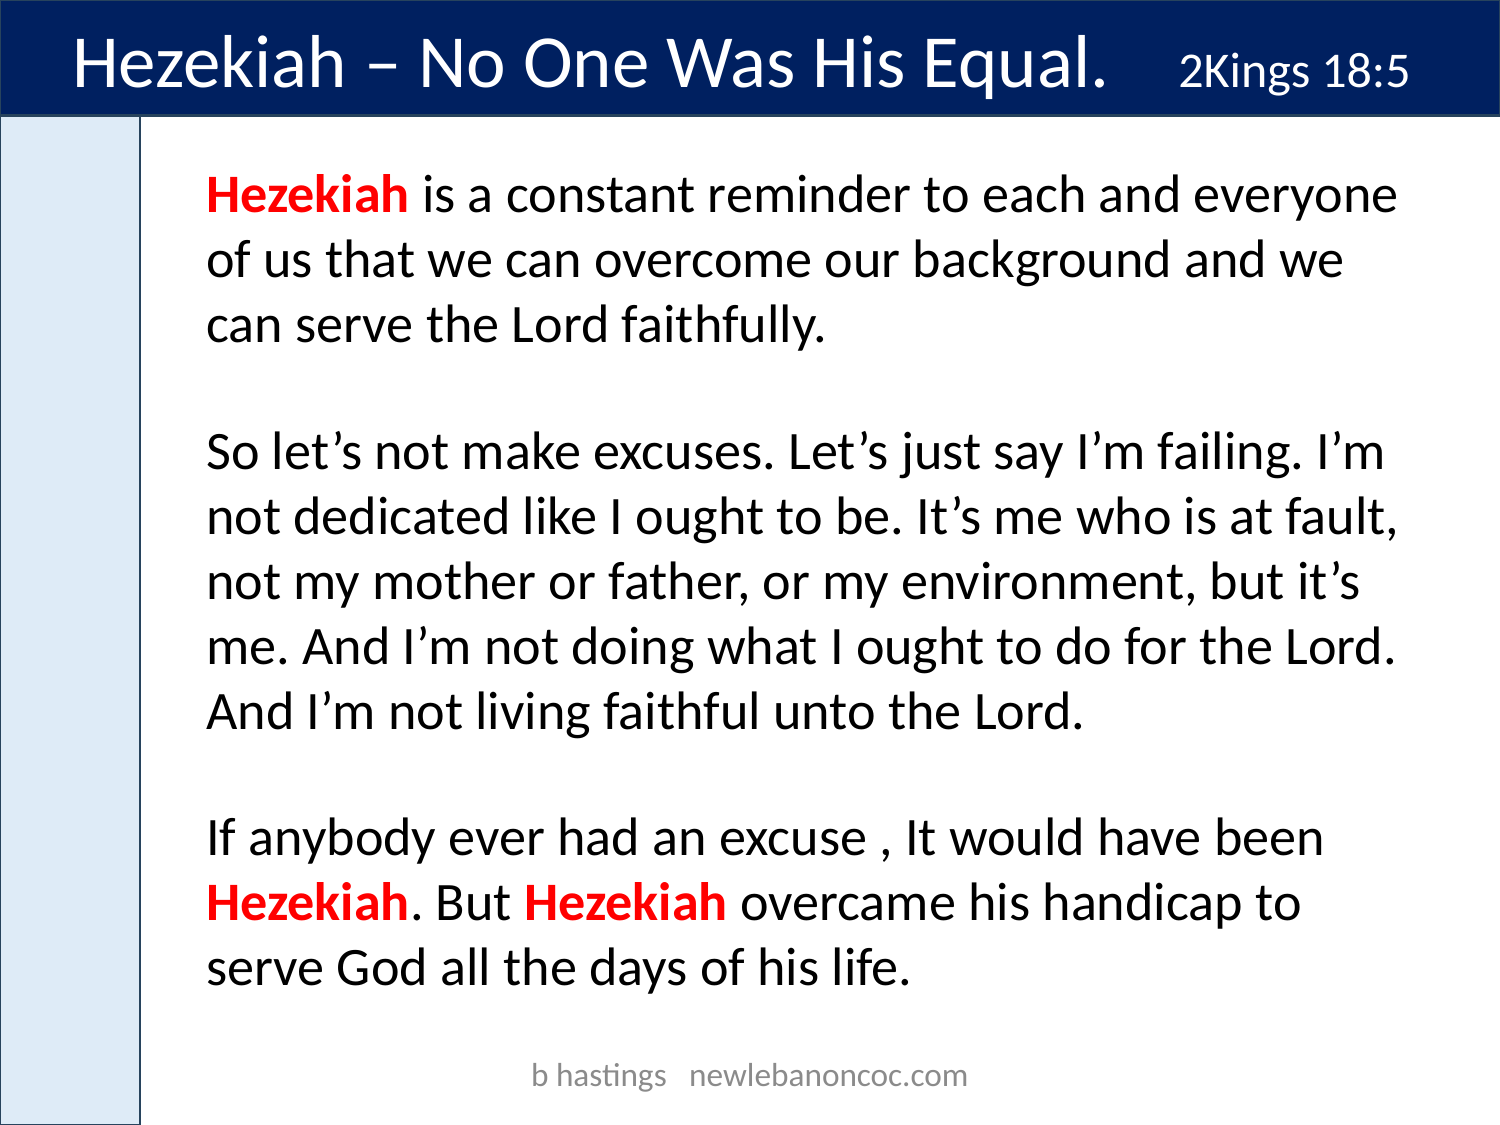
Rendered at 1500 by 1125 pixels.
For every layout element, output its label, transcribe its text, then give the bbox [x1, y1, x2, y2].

text_box [0, 0, 1500, 5]
text_box Hezekiah – No One Was His Equal. 2Kings 18:5 [0, 5, 1500, 111]
footer b hastings newlebanoncoc.com [496, 1042, 1004, 1103]
text_box Hezekiah is a constant reminder to each and everyone of us that we can overcome our background and we can serve the Lord faithfully. So let’s not make excuses. Let’s just say I’m failing. I’m not dedicated like I ought to be. It’s me who is at fault, not my mother or father, or my environment, but it’s me. And I’m not doing what I ought to do for the Lord. And I’m not living faithful unto the Lord. If anybody ever had an excuse , It would have been Hezekiah. But Hezekiah overcame his handicap to serve God all the days of his life. [191, 151, 1433, 1004]
text_box [0, 111, 1500, 117]
text_box [0, 117, 141, 1125]
